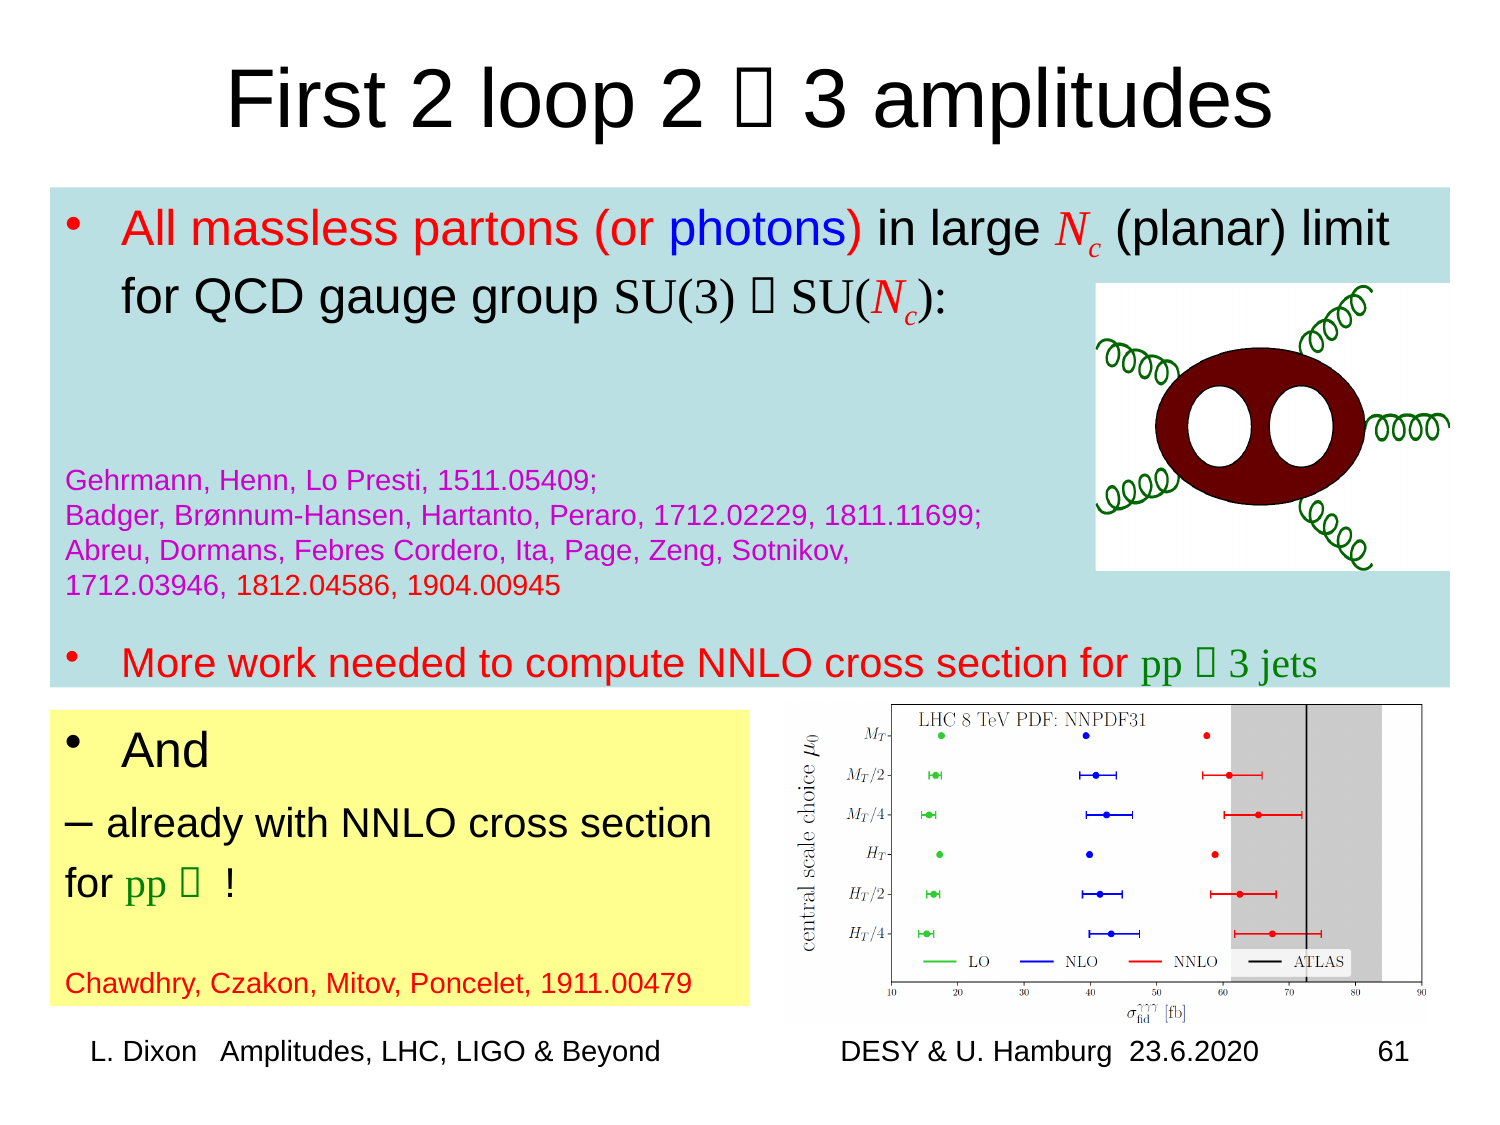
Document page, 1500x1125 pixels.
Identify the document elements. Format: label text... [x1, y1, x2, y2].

slide_number L. Dixon Amplitudes, LHC, LIGO & Beyond [74, 1024, 824, 1103]
title First 2 loop 2  3 amplitudes [74, 49, 1426, 138]
picture [1095, 282, 1451, 571]
picture [782, 701, 1427, 1025]
footer DESY & U. Hamburg 23.6.2020 [824, 1034, 1276, 1104]
slide_number 61 [1074, 1033, 1426, 1103]
